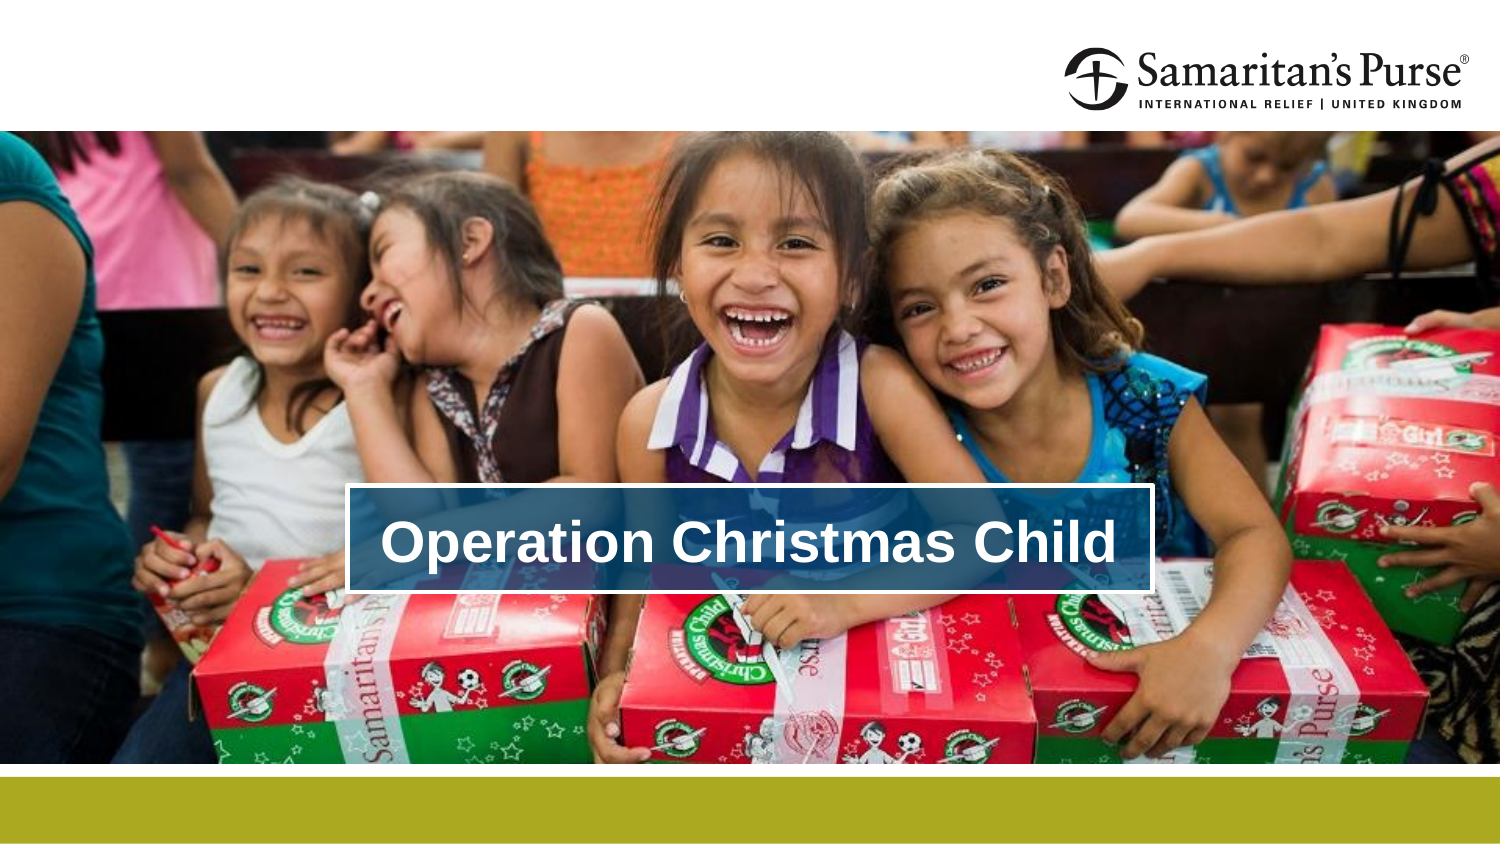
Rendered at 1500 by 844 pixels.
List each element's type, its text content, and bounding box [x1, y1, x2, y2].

picture [0, 131, 1500, 764]
list Operation Christmas Child [345, 483, 1155, 594]
picture [1054, 35, 1479, 123]
